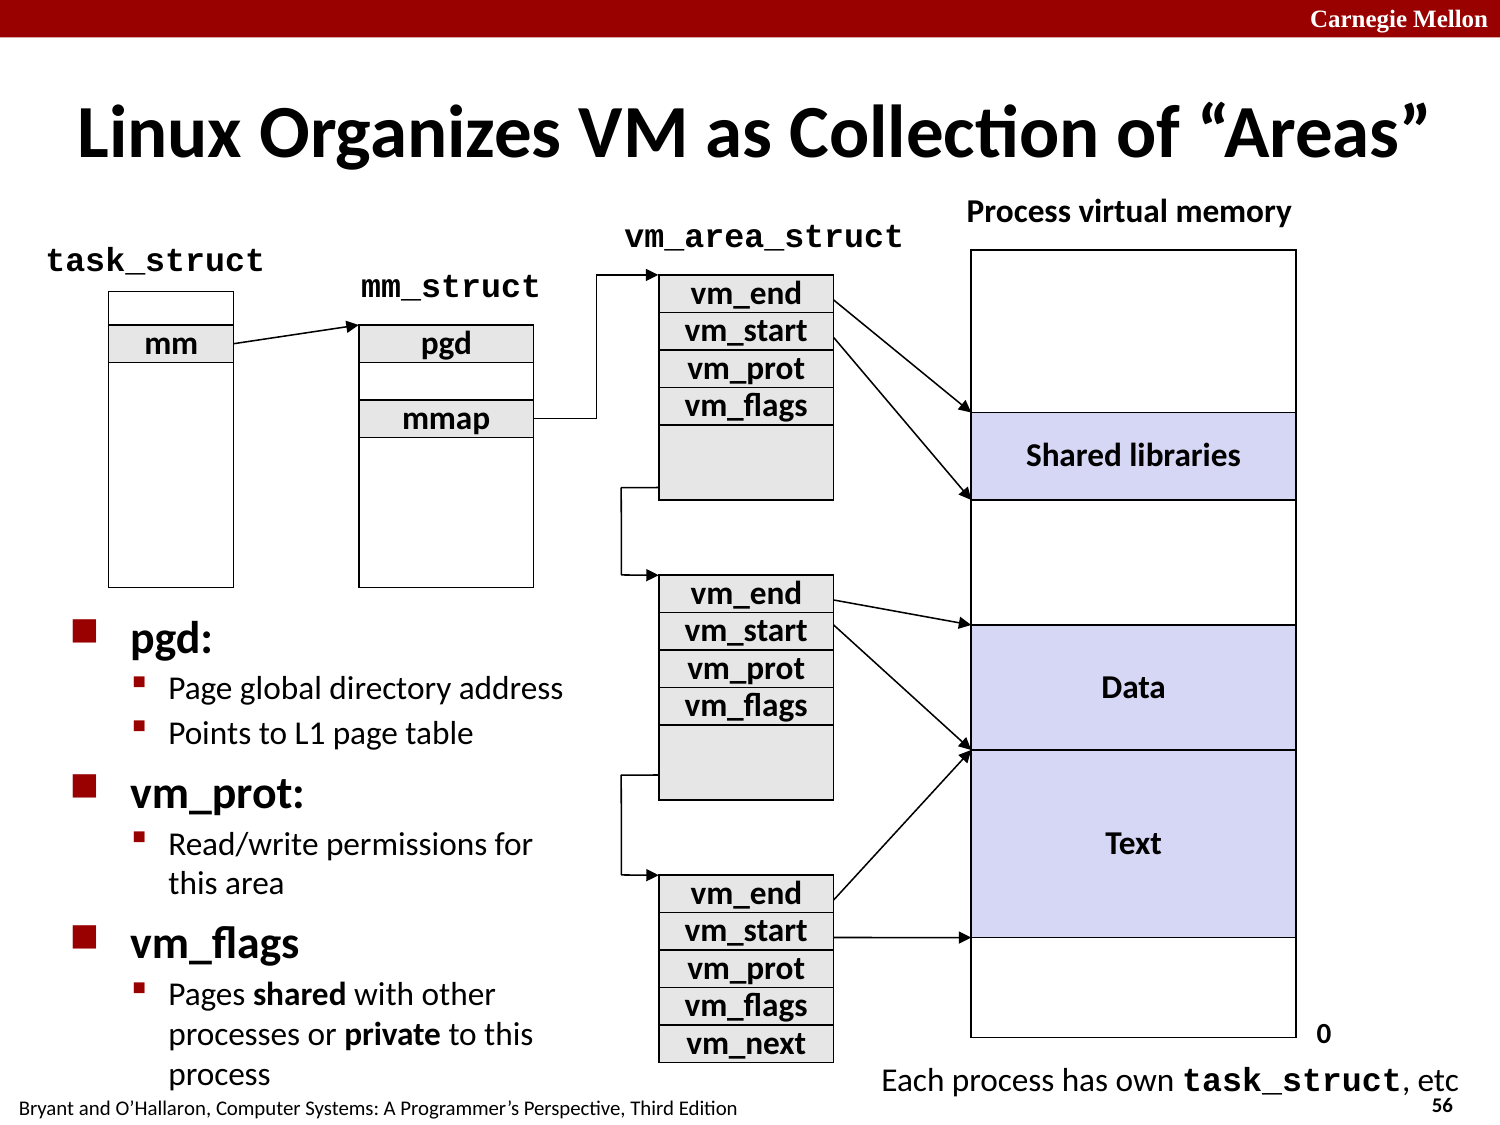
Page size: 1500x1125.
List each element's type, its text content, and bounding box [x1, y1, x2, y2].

text_box [658, 725, 834, 800]
text_box vm_area_struct [609, 212, 920, 262]
text_box Text [971, 750, 1297, 938]
text_box Shared libraries [971, 412, 1297, 500]
title Linux Organizes VM as Collection of “Areas” [62, 37, 1476, 218]
text_box Data [971, 624, 1297, 750]
text_box vm_start [658, 912, 834, 950]
text_box mmap [358, 399, 534, 438]
text_box vm_prot [663, 350, 834, 387]
text_box vm_flags [658, 987, 834, 1025]
text_box [108, 363, 234, 588]
text_box [833, 599, 972, 629]
text_box [833, 750, 972, 901]
text_box [833, 337, 972, 500]
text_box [533, 274, 659, 419]
text_box [833, 624, 972, 750]
text_box [833, 299, 972, 413]
text_box [971, 938, 1297, 1038]
text_box vm_end [658, 575, 834, 612]
text_box vm_start [663, 312, 834, 350]
text_box [108, 291, 234, 324]
list pgd: Page global directory address Points to L1 page table vm_prot: Read/write permissions for this area vm_flags Pages shared with other processes or private to this process [58, 599, 584, 1075]
text_box task_struct [30, 236, 281, 287]
text_box vm_flags [658, 687, 834, 725]
text_box [621, 568, 659, 582]
text_box [358, 438, 534, 588]
text_box [658, 425, 834, 500]
text_box [358, 363, 528, 399]
text_box pgd [358, 324, 528, 363]
text_box vm_next [658, 1025, 834, 1063]
text_box 0 [1301, 1012, 1347, 1055]
text_box [971, 500, 1297, 624]
text_box [621, 868, 659, 882]
text_box vm_end [660, 275, 834, 312]
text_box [233, 324, 359, 344]
text_box vm_end [658, 875, 834, 912]
text_box mm [108, 324, 234, 363]
text_box Process virtual memory [951, 187, 1308, 237]
text_box mm_struct [346, 262, 557, 312]
text_box [971, 249, 1297, 412]
text_box vm_start [658, 612, 834, 650]
text_box [833, 931, 972, 944]
text_box vm_prot [658, 950, 834, 987]
text_box vm_prot [658, 650, 834, 687]
text_box Each process has own task_struct, etc [866, 1055, 1474, 1106]
text_box vm_flags [660, 387, 834, 425]
